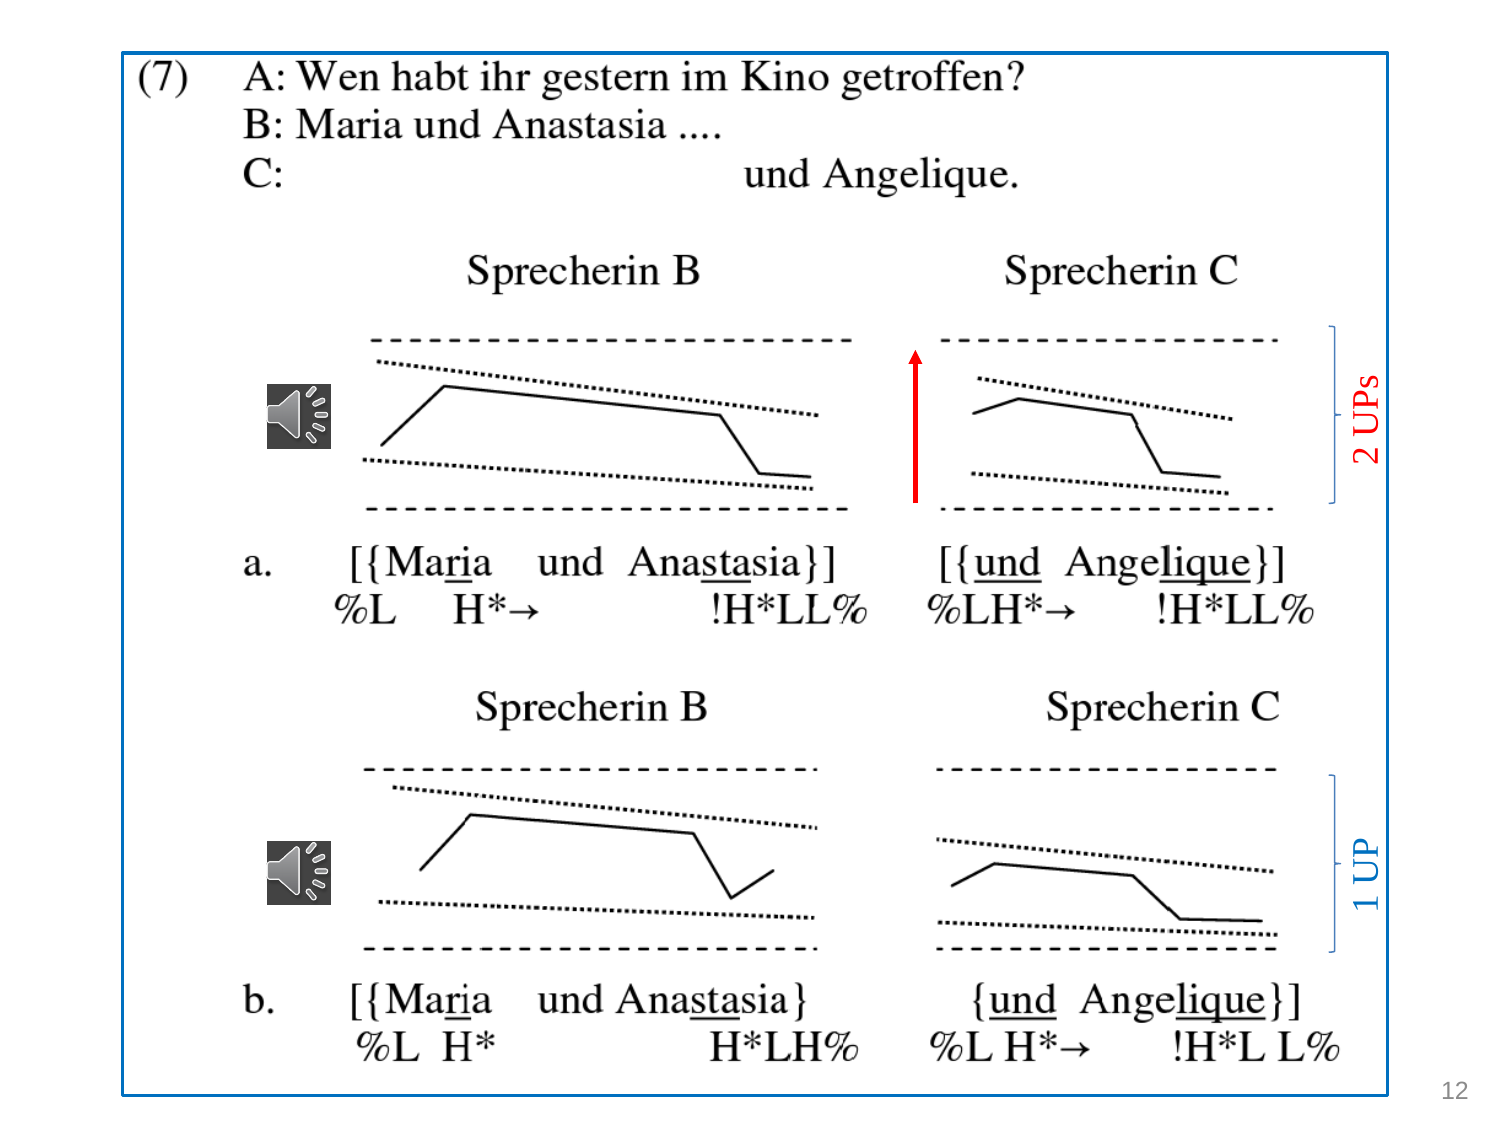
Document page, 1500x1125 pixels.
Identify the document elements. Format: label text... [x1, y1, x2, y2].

slide_number 12 [1134, 1059, 1484, 1120]
picture [123, 54, 1387, 1095]
